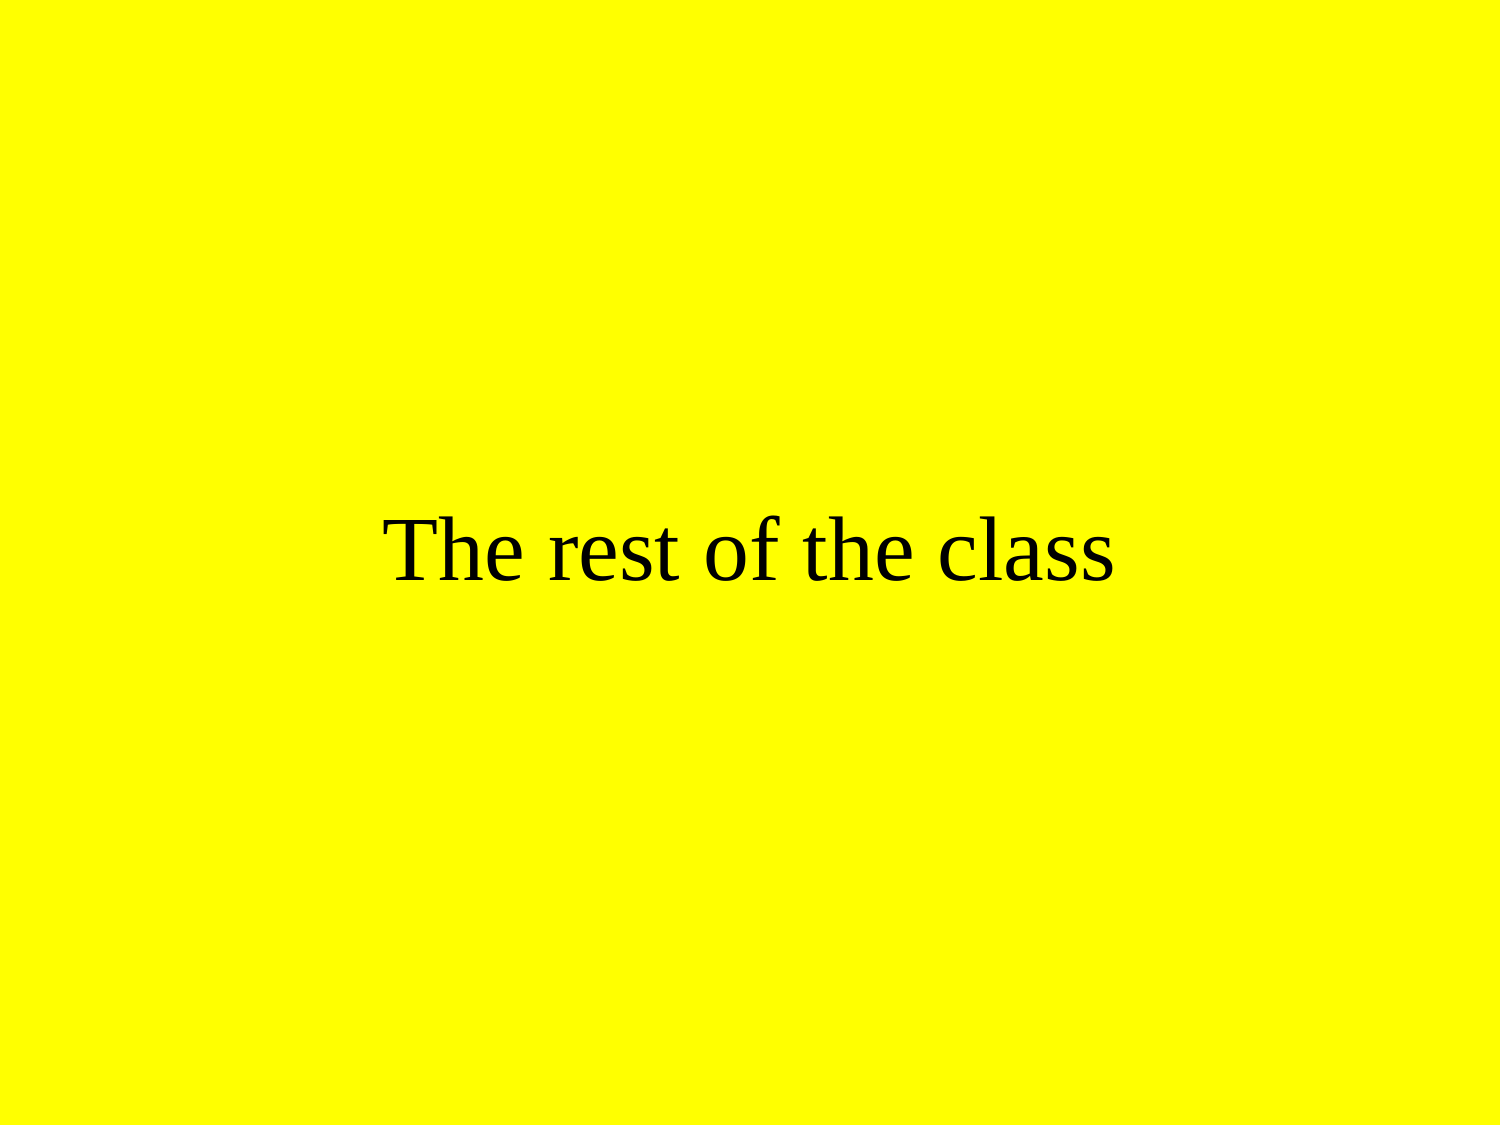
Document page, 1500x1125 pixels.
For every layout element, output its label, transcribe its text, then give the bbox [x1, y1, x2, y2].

title The rest of the class [112, 450, 1388, 638]
